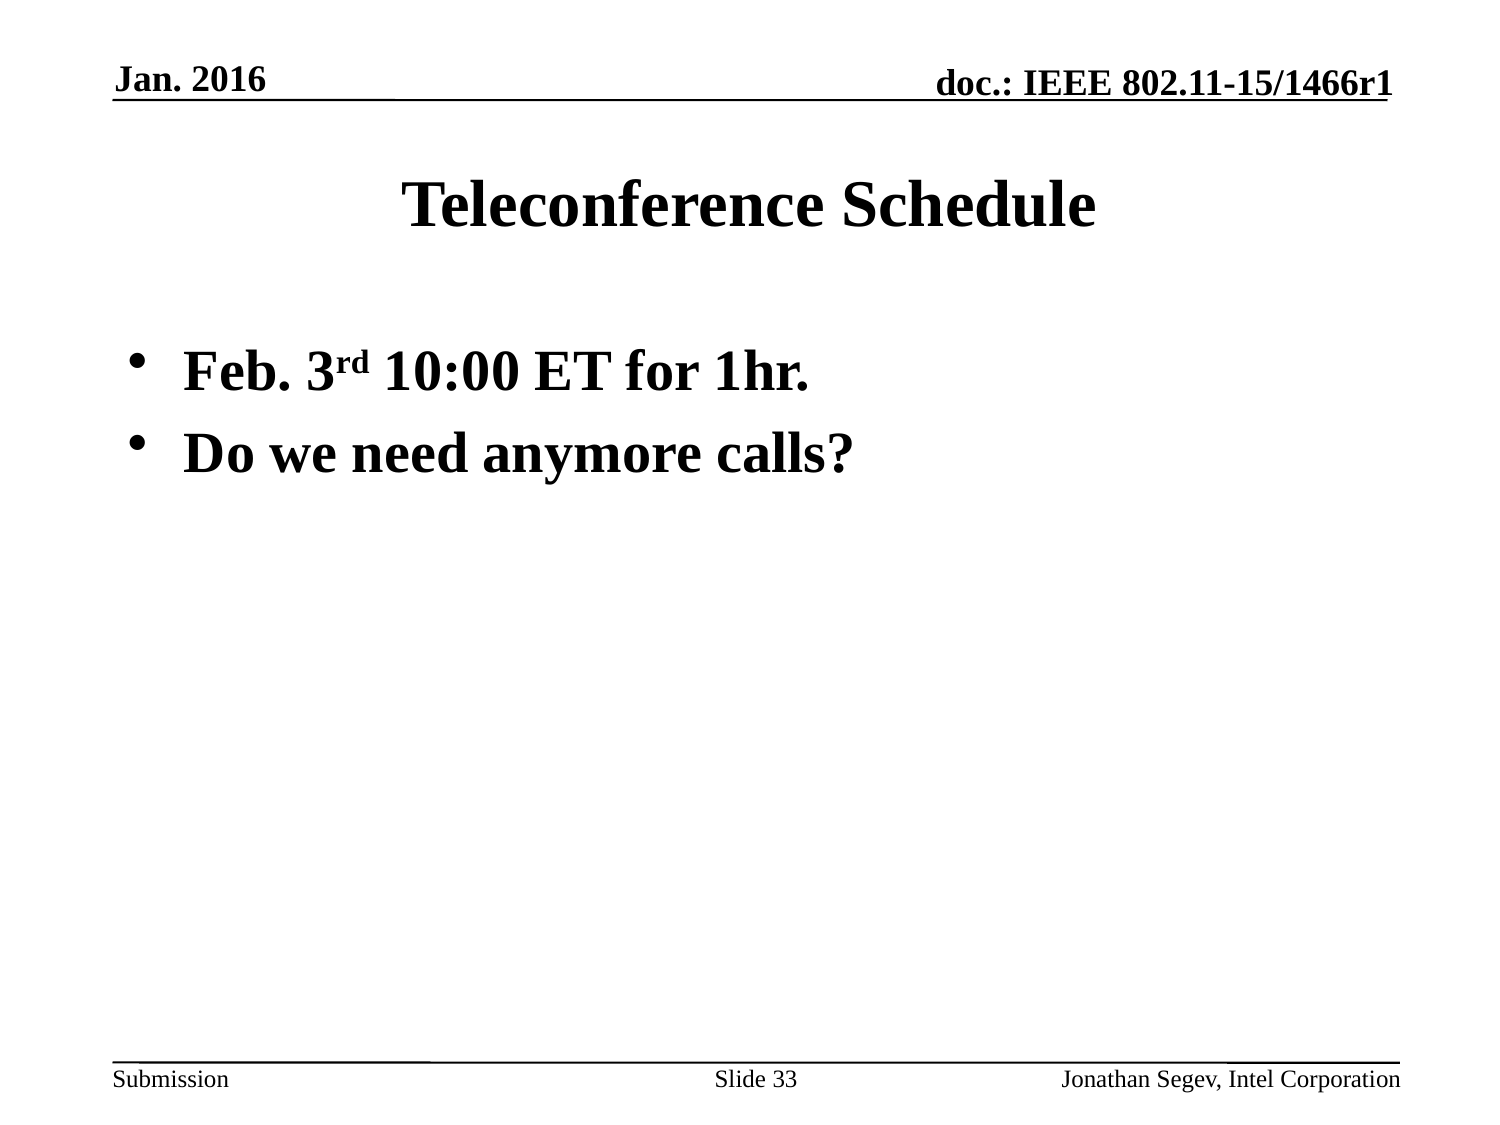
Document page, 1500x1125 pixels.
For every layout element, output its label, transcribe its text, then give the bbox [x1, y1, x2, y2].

title Teleconference Schedule [112, 112, 1388, 288]
list Feb. 3rd 10:00 ET for 1hr. Do we need anymore calls? [112, 324, 1388, 1000]
slide_number Slide 33 [712, 1061, 800, 1123]
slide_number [114, 54, 423, 100]
footer Jonathan Segev, Intel Corporation [878, 1061, 1402, 1093]
